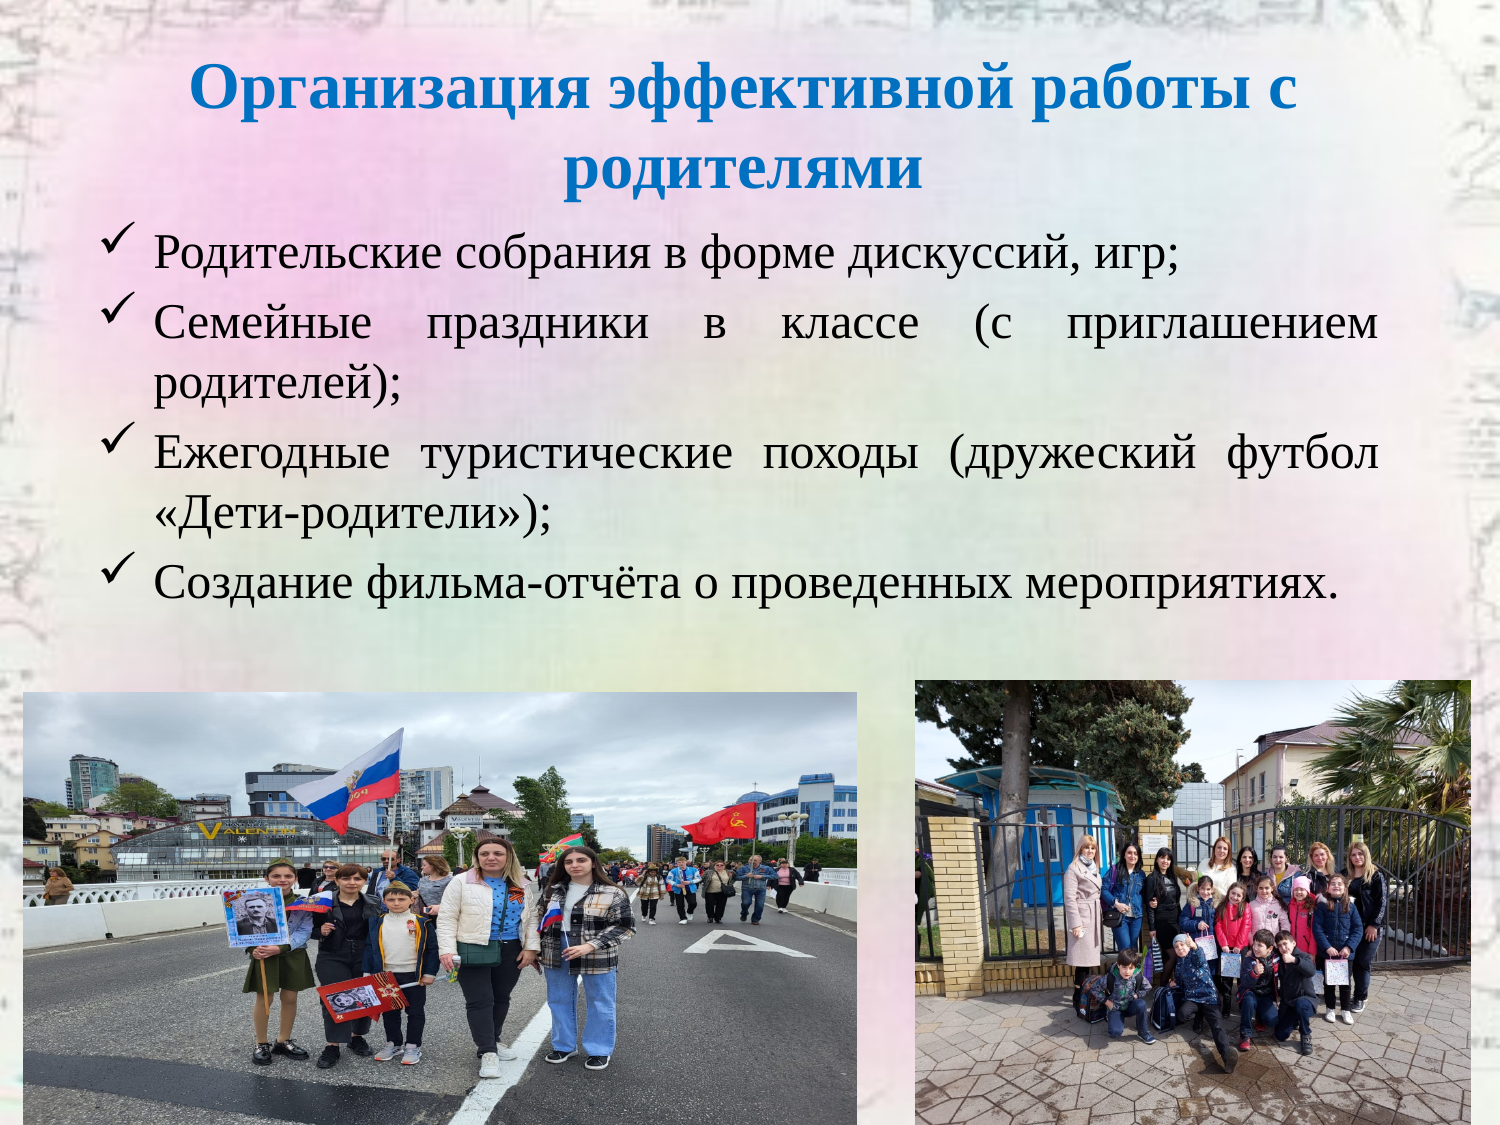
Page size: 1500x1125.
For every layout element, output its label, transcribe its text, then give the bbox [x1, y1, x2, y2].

picture [0, 0, 1500, 1125]
list Родительские собрания в форме дискуссий, игр; Семейные праздники в классе (с приглашением родителей); Ежегодные туристические походы (дружеский футбол «Дети-родители»); Создание фильма-отчёта о проведенных мероприятиях. [82, 210, 1395, 954]
title Организация эффективной работы с родителями [46, 45, 1442, 200]
